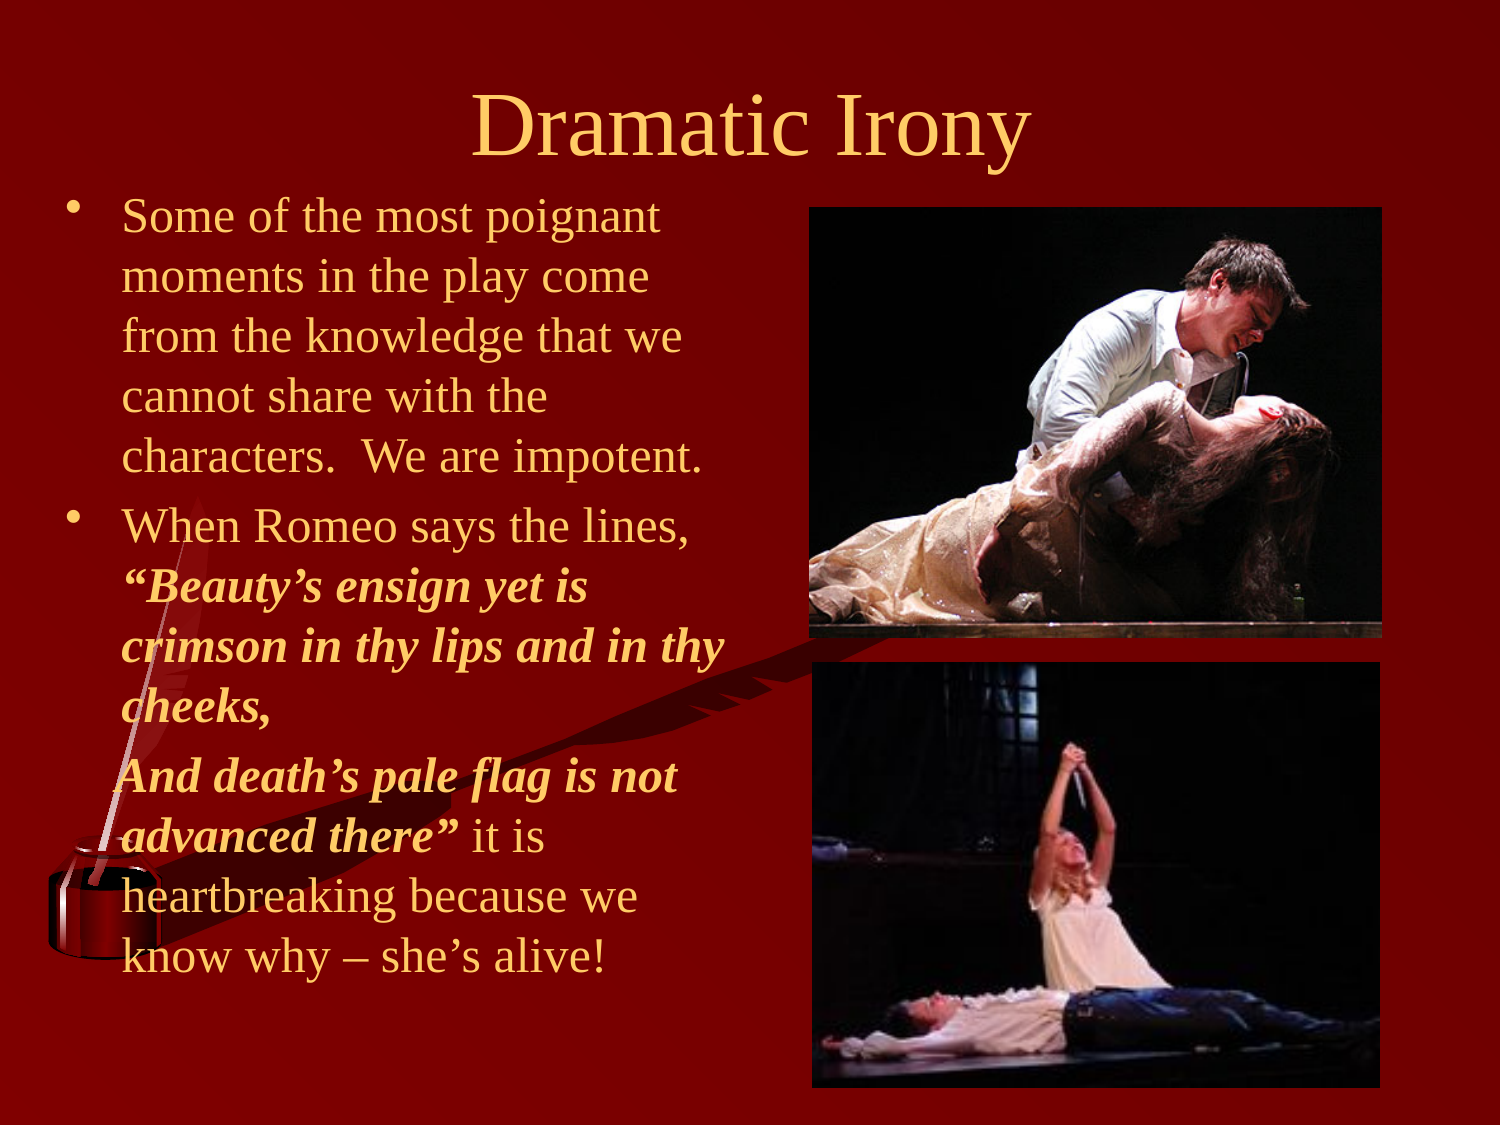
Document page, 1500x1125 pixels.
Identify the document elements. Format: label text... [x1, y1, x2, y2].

title Dramatic Irony [29, 20, 1474, 218]
picture [809, 207, 1382, 638]
list Some of the most poignant moments in the play come from the knowledge that we cannot share with the characters. We are impotent. When Romeo says the lines, “Beauty’s ensign yet is crimson in thy lips and in thy cheeks, And death’s pale flag is not advanced there” it is heartbreaking because we know why – she’s alive! [50, 174, 758, 1100]
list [812, 662, 1380, 1088]
